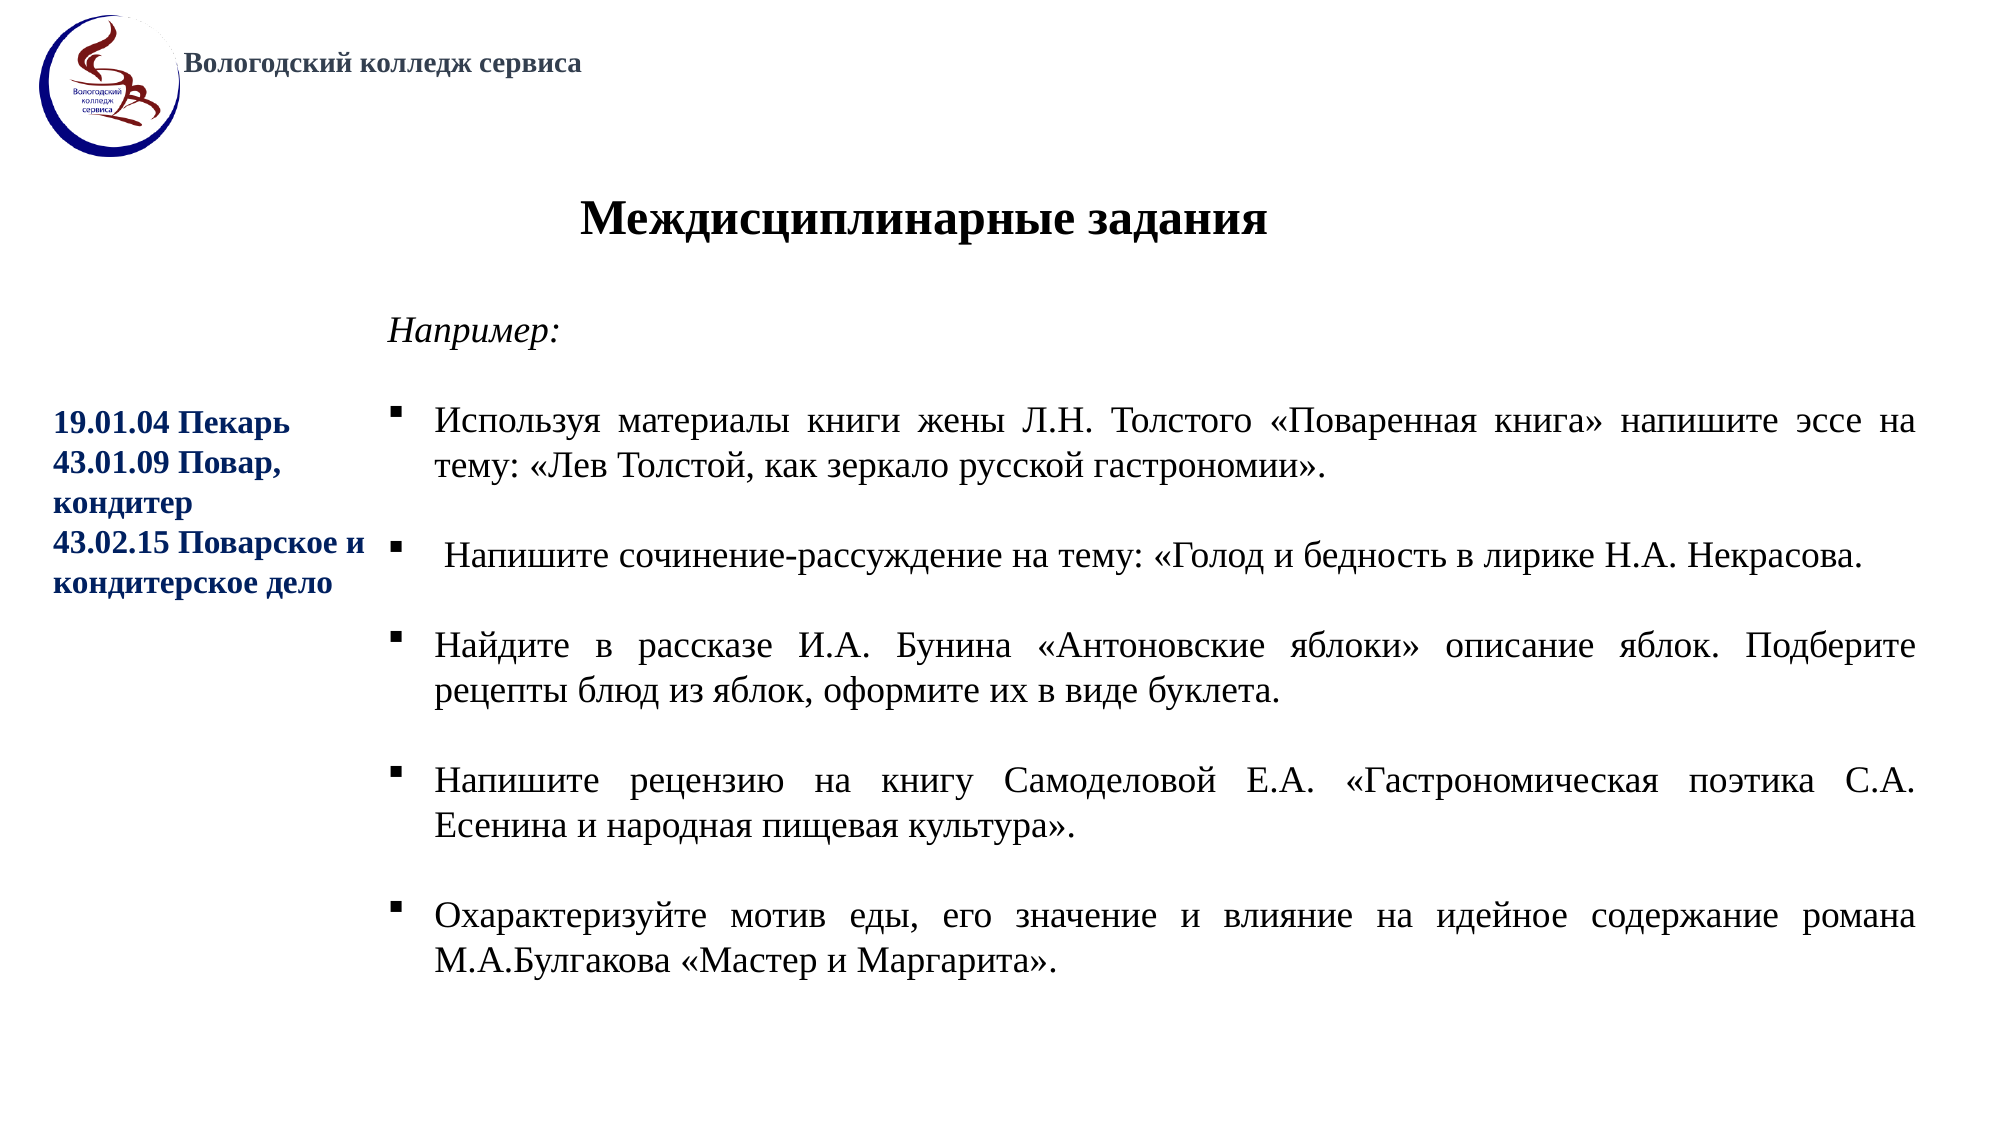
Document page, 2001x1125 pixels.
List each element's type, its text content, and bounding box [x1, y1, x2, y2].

text_box Например: Используя материалы книги жены Л.Н. Толстого «Поваренная книга» напишите эссе на тему: «Лев Толстой, как зеркало русской гастрономии». Напишите сочинение-рассуждение на тему: «Голод и бедность в лирике Н.А. Некрасова. Найдите в рассказе И.А. Бунина «Антоновские яблоки» описание яблок. Подберите рецепты блюд из яблок, оформите их в виде буклета. Напишите рецензию на книгу Самоделовой Е.А. «Гастрономическая поэтика С.А. Есенина и народная пищевая культура». Охарактеризуйте мотив еды, его значение и влияние на идейное содержание романа М.А.Булгакова «Мастер и Маргарита». [372, 297, 1933, 1032]
text_box Вологодский колледж сервиса [180, 35, 598, 86]
picture [39, 15, 180, 157]
text_box Междисциплинарные задания [54, 177, 1795, 253]
text_box 19.01.04 Пекарь 43.01.09 Повар, кондитер 43.02.15 Поварское и кондитерское дело [38, 392, 372, 608]
